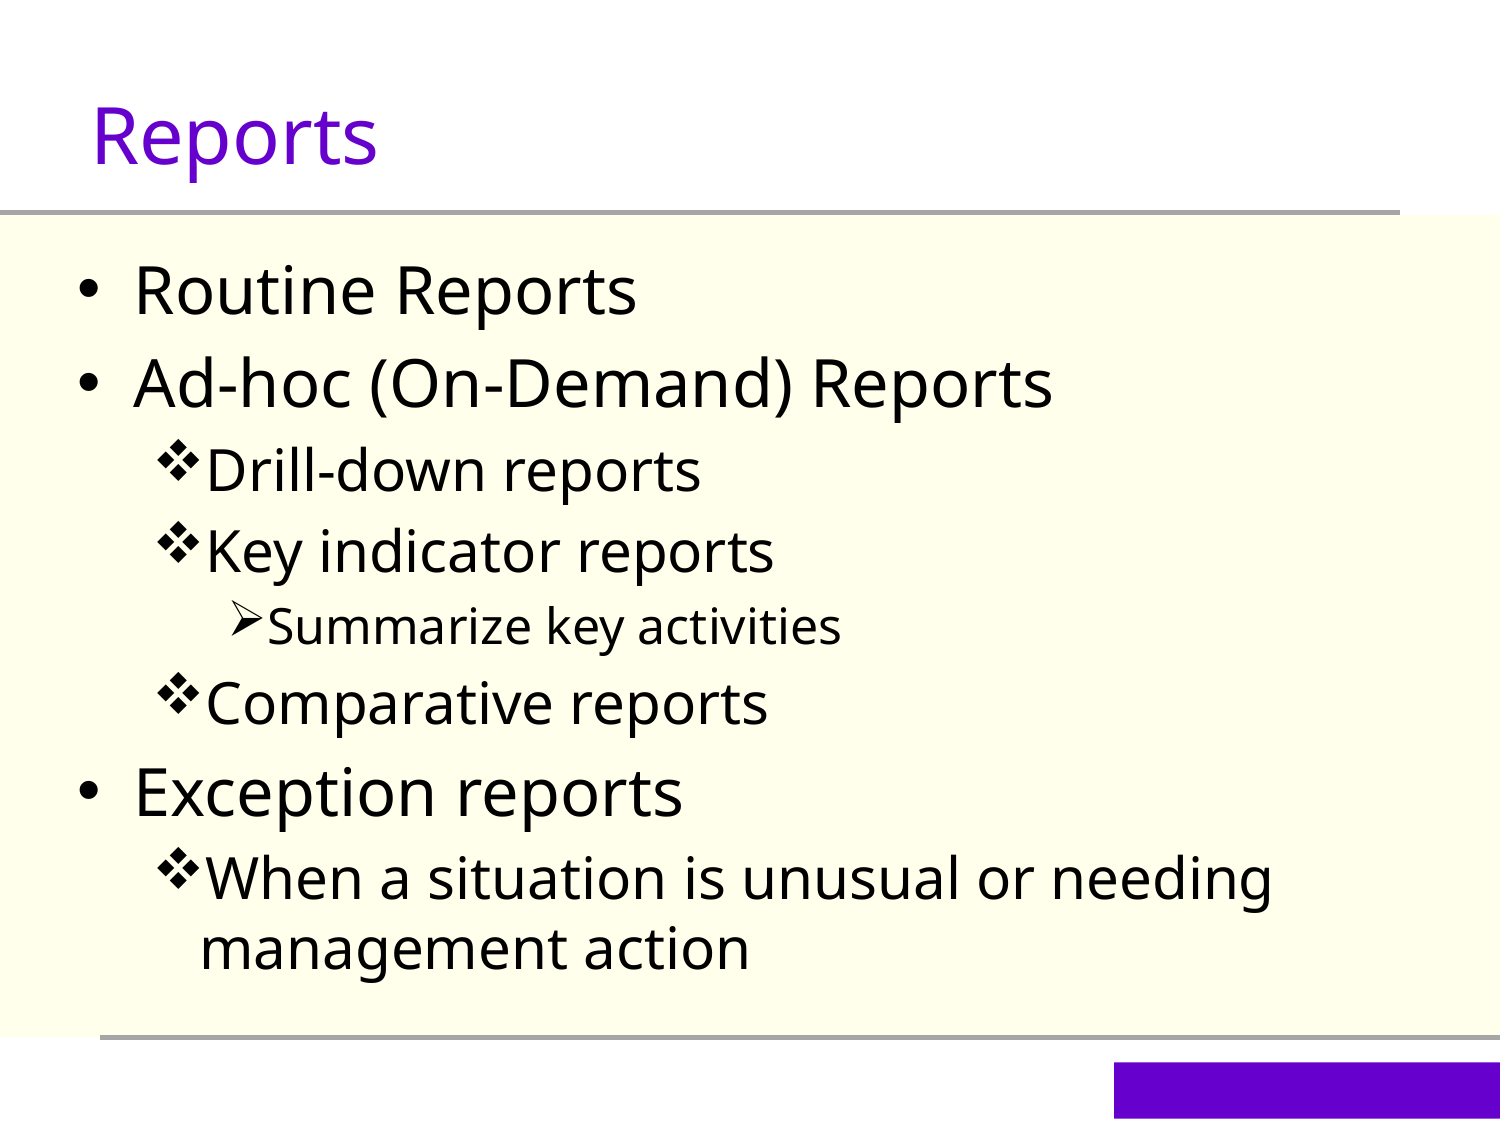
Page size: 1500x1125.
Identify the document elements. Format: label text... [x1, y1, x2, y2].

subtitle Reports [75, 12, 1413, 188]
list Routine Reports Ad-hoc (On-Demand) Reports Drill-down reports Key indicator reports Summarize key activities Comparative reports Exception reports When a situation is unusual or needing management action [62, 240, 1413, 1033]
